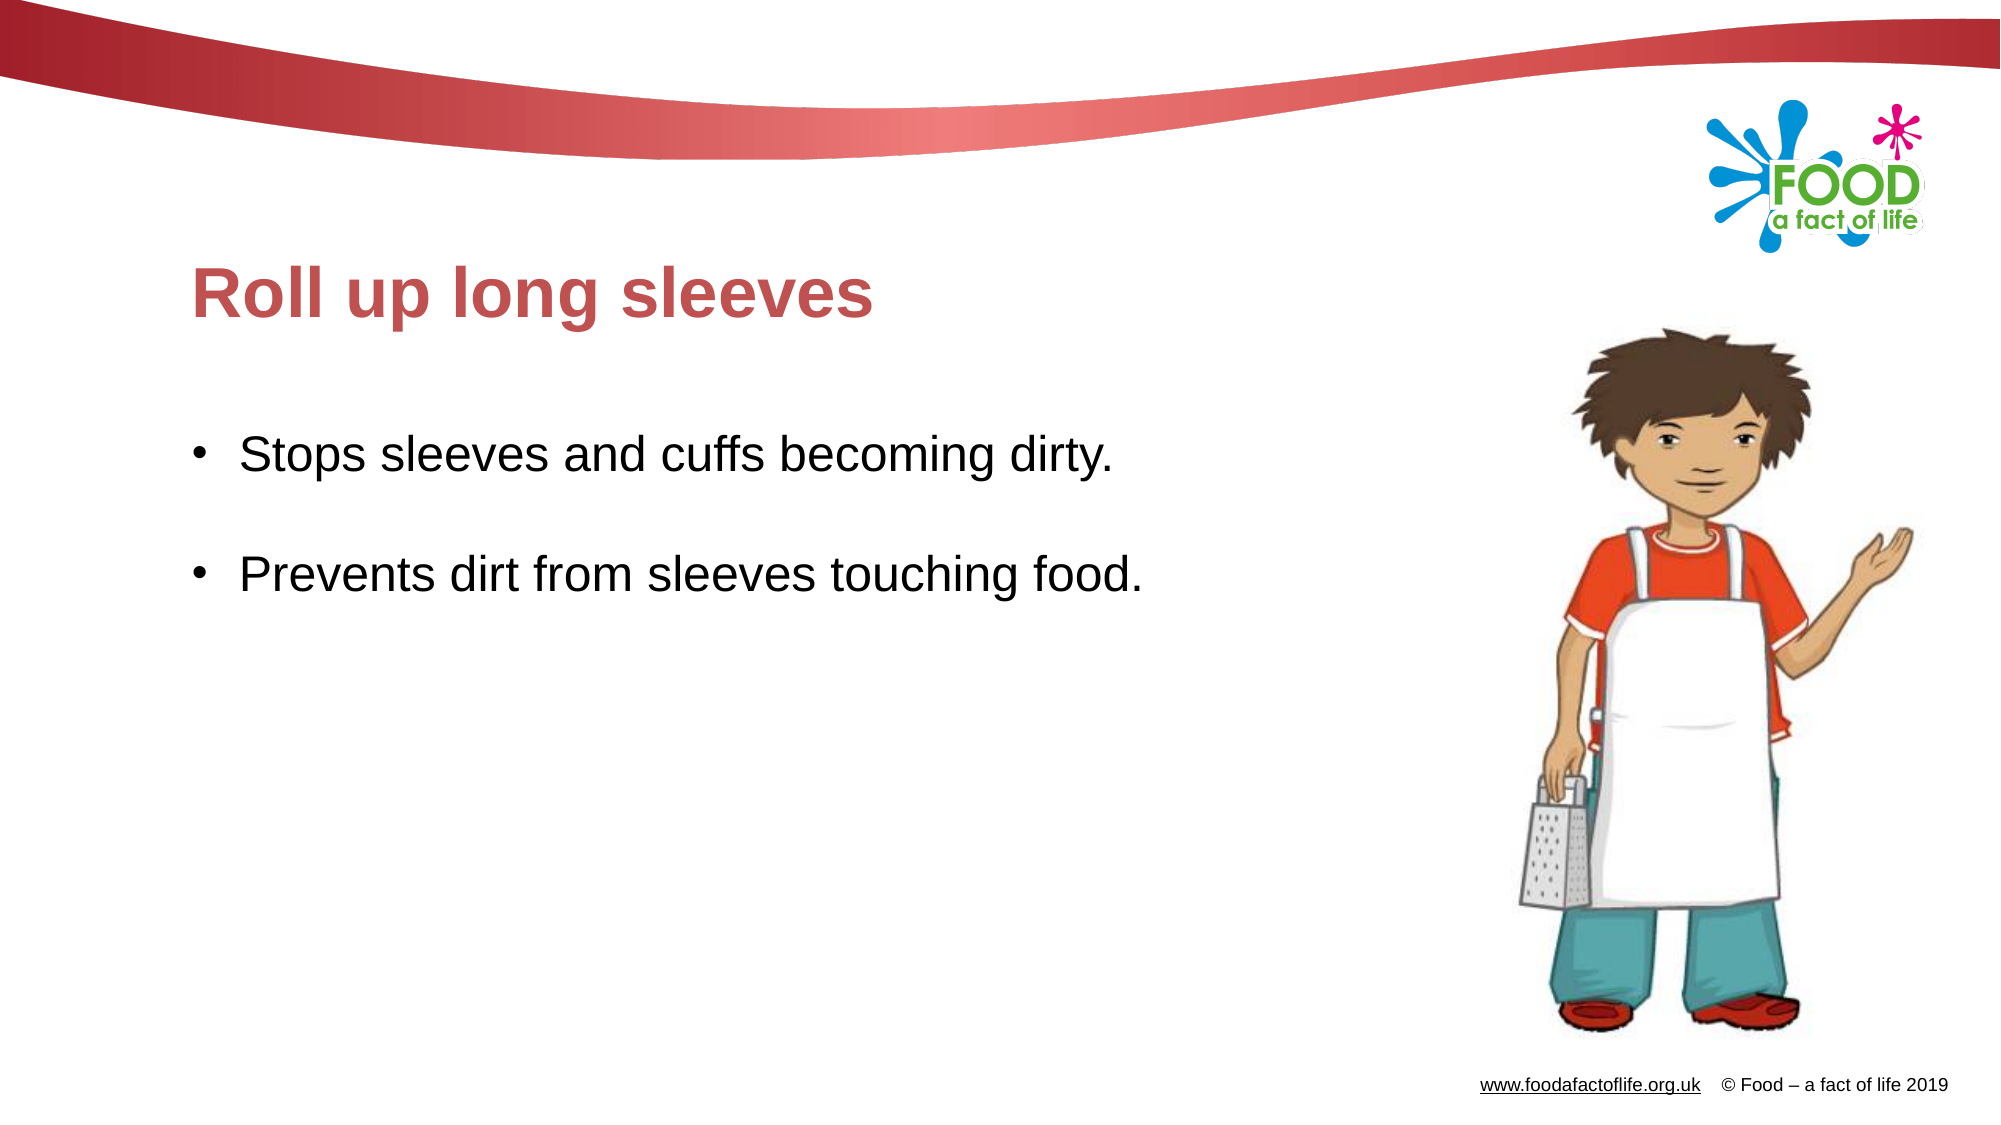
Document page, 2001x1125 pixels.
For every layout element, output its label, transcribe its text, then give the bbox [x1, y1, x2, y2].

picture [0, 0, 2000, 1125]
subtitle Stops sleeves and cuffs becoming dirty. Prevents dirt from sleeves touching food. [191, 421, 1436, 1013]
title Roll up long sleeves [191, 256, 1787, 375]
